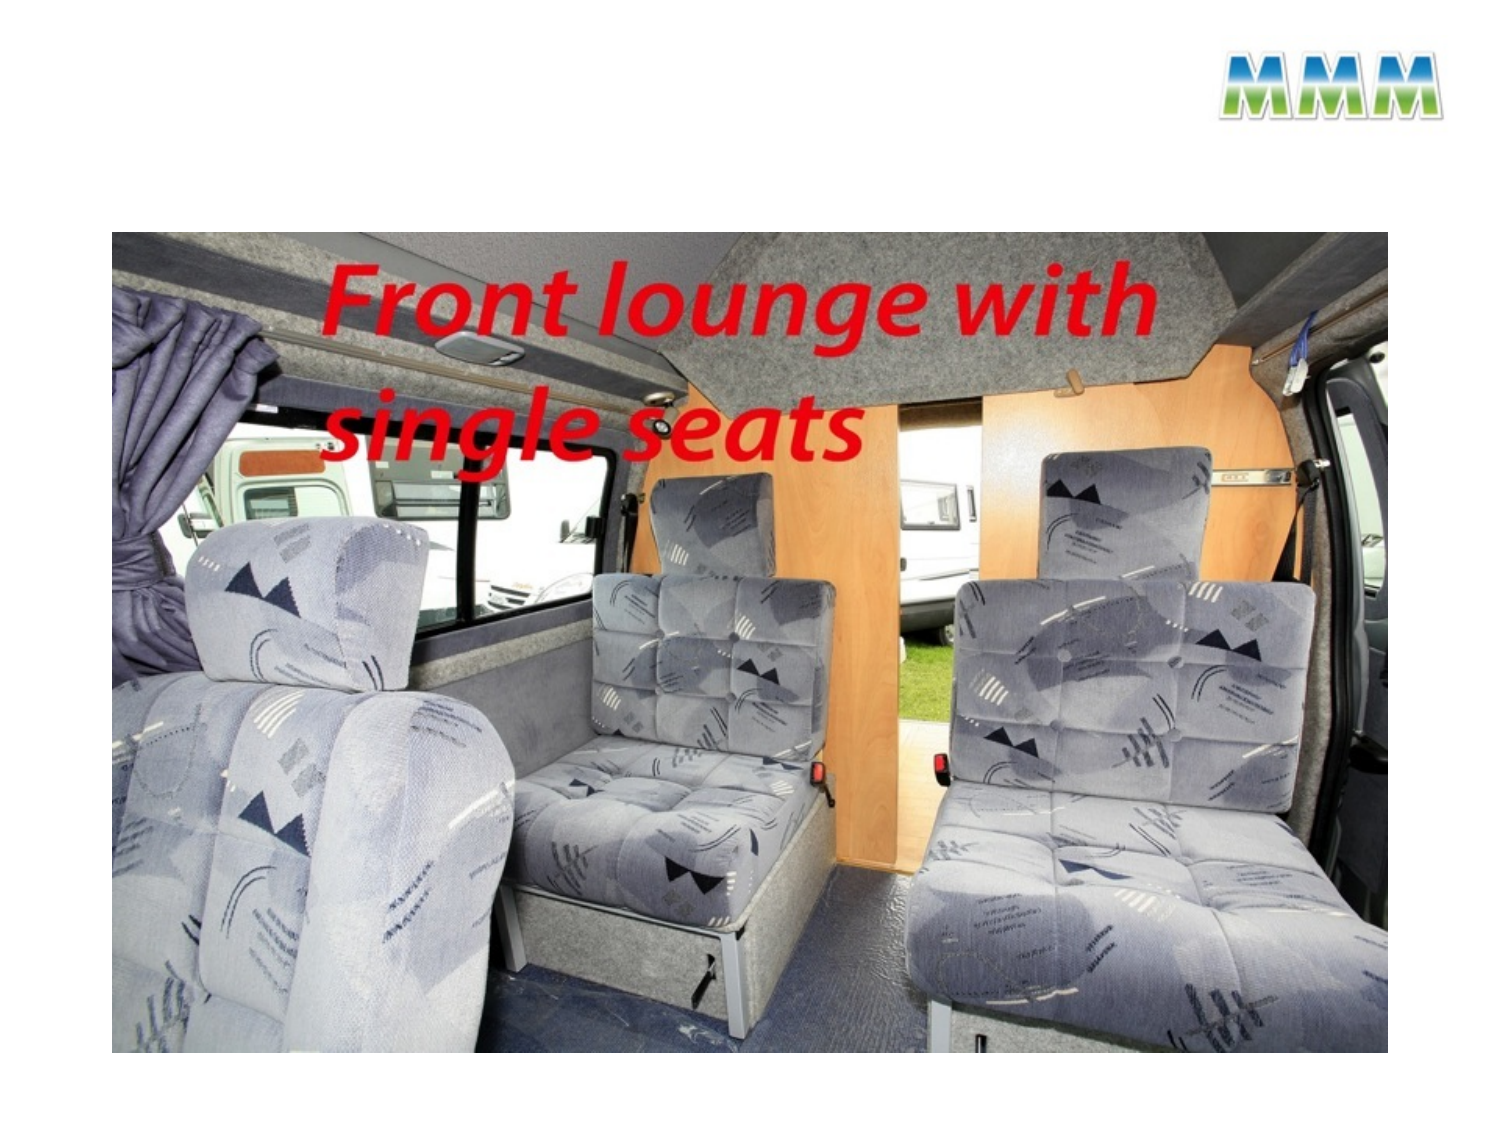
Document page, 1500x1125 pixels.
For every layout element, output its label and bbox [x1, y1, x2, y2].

picture [1197, 35, 1466, 159]
list [74, 232, 1426, 1053]
